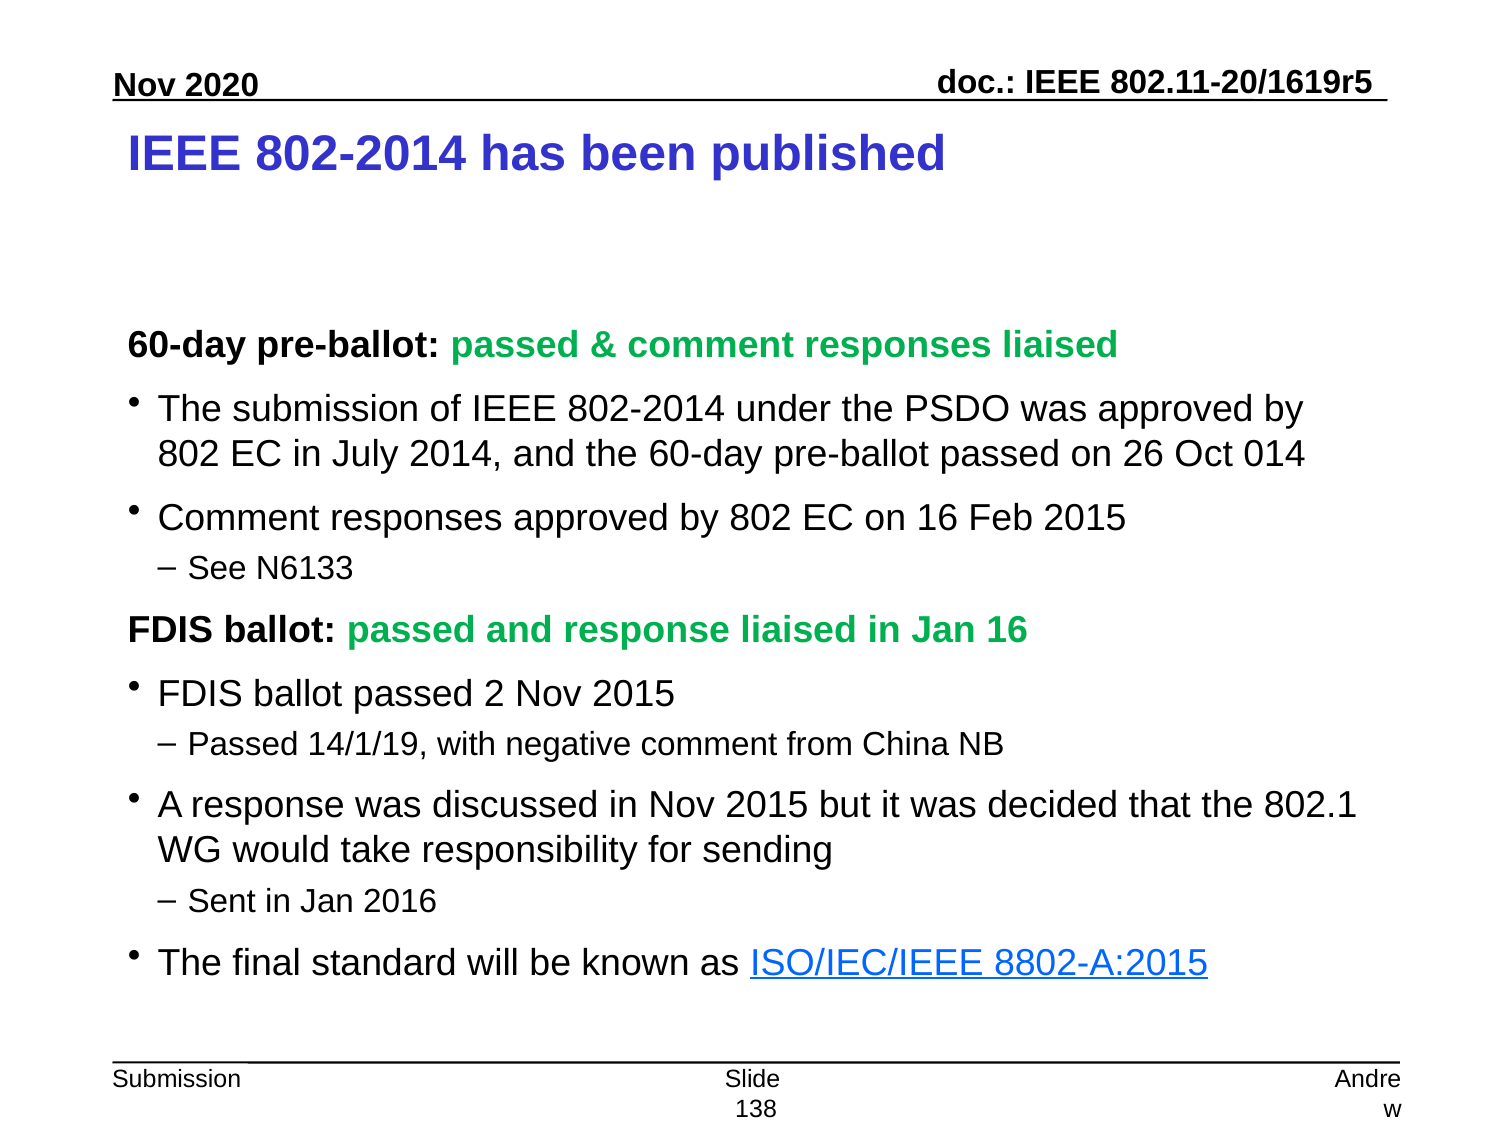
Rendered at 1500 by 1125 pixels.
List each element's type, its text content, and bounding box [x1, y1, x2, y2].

footer Andrew Myles, Cisco [1320, 1061, 1402, 1093]
slide_number Slide 138 [709, 1061, 803, 1093]
list 60-day pre-ballot: passed & comment responses liaised The submission of IEEE 802-2014 under the PSDO was approved by 802 EC in July 2014, and the 60-day pre-ballot passed on 26 Oct 014 Comment responses approved by 802 EC on 16 Feb 2015 See N6133 FDIS ballot: passed and response liaised in Jan 16 FDIS ballot passed 2 Nov 2015 Passed 14/1/19, with negative comment from China NB A response was discussed in Nov 2015 but it was decided that the 802.1 WG would take responsibility for sending Sent in Jan 2016 The final standard will be known as ISO/IEC/IEEE 8802-A:2015 [112, 312, 1388, 988]
title IEEE 802-2014 has been published [112, 112, 1388, 288]
